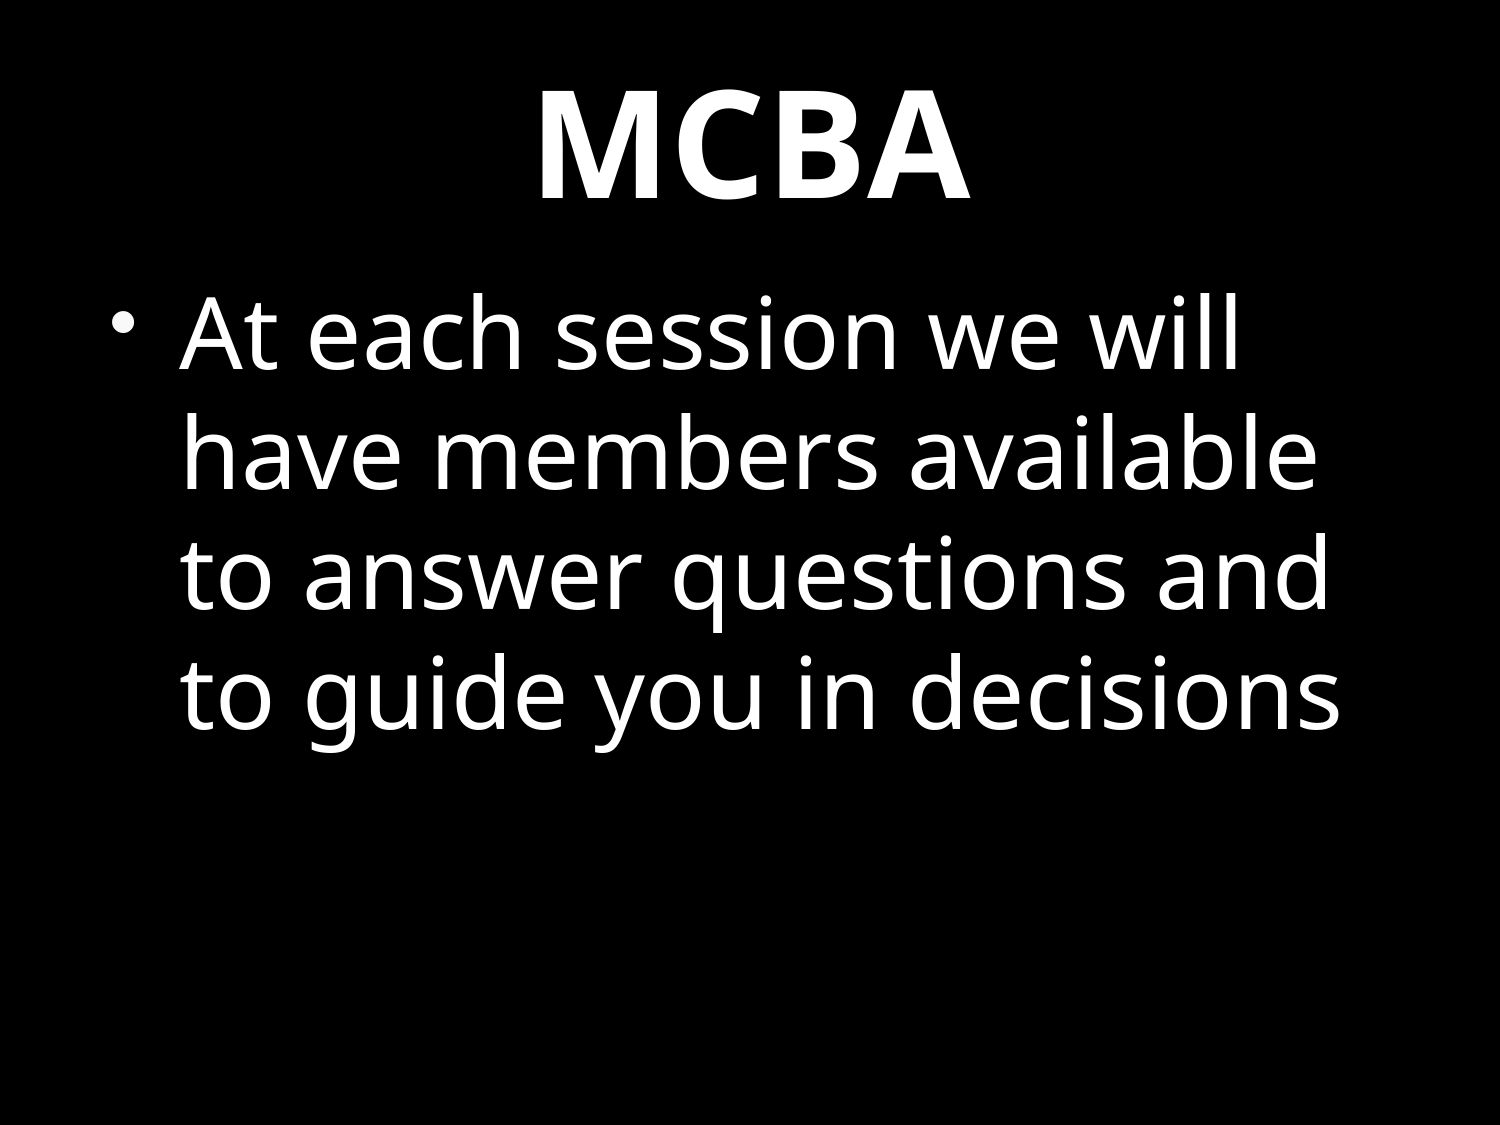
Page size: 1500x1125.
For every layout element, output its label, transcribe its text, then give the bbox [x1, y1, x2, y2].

list At each session we will have members available to answer questions and to guide you in decisions [75, 262, 1425, 1035]
title MCBA [75, 45, 1425, 233]
